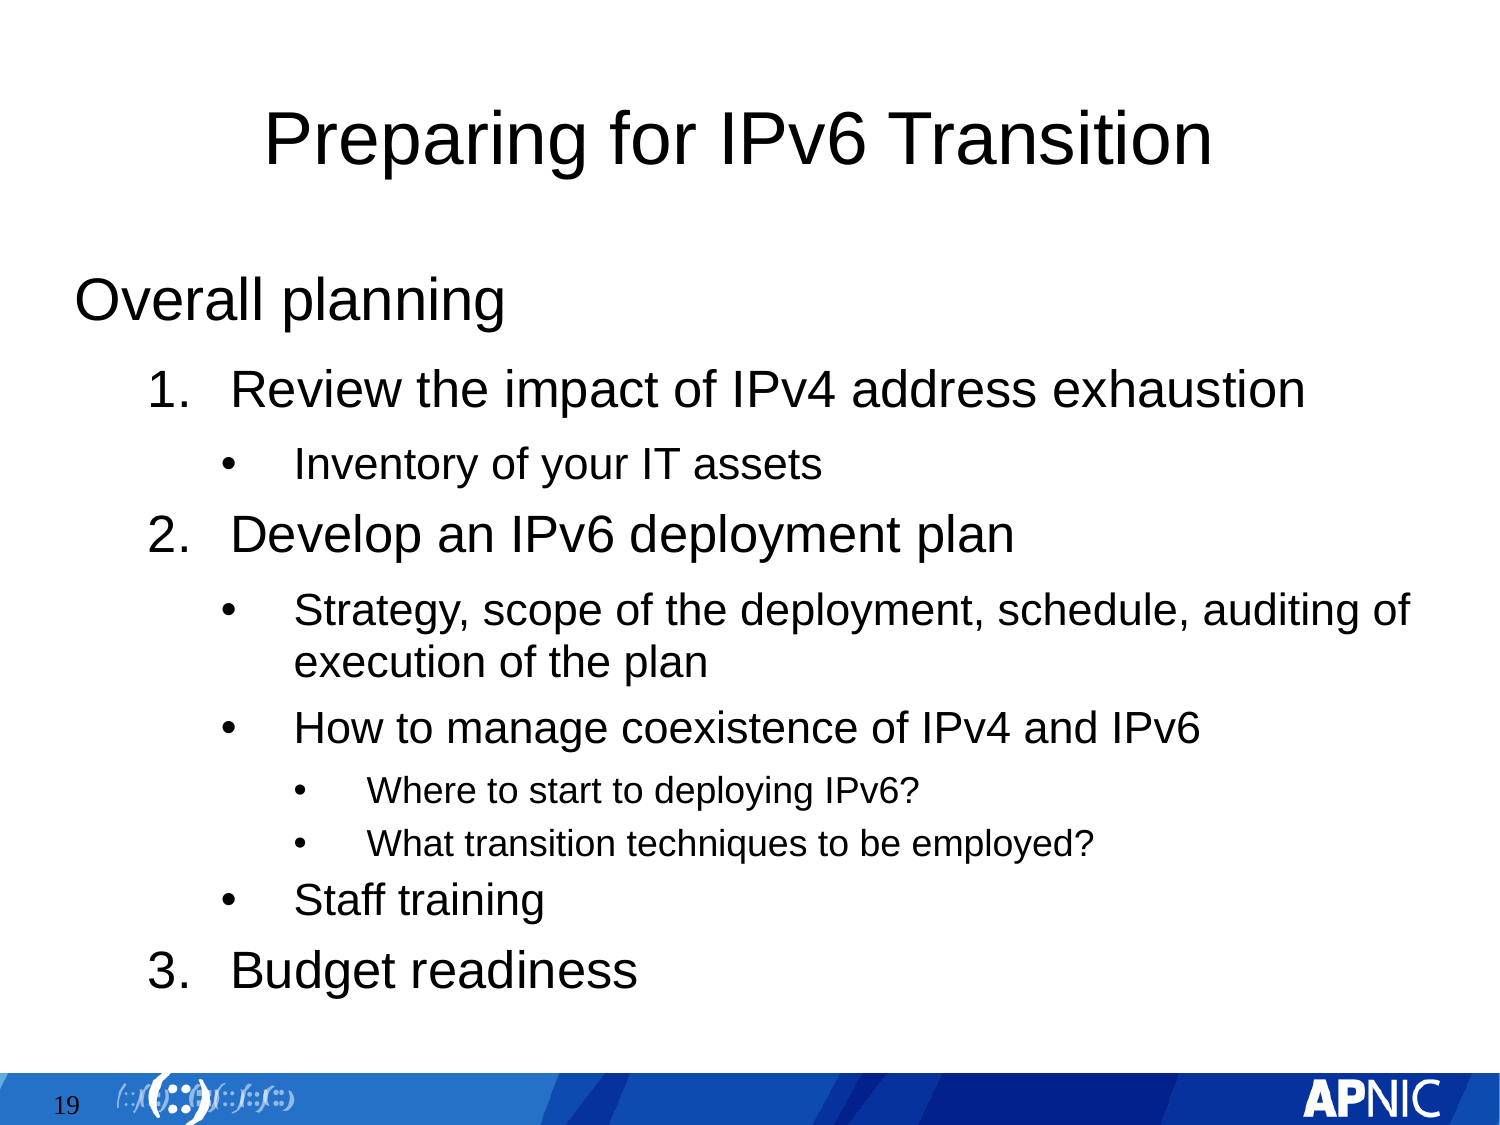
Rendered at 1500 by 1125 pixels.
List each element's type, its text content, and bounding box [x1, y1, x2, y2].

slide_number 19 [15, 1087, 81, 1119]
title Preparing for IPv6 Transition [74, 44, 1425, 233]
picture [0, 1069, 1500, 1125]
list Overall planning Review the impact of IPv4 address exhaustion Inventory of your IT assets Develop an IPv6 deployment plan Strategy, scope of the deployment, schedule, auditing of execution of the plan How to manage coexistence of IPv4 and IPv6 Where to start to deploying IPv6? What transition techniques to be employed? Staff training Budget readiness [74, 262, 1425, 1006]
